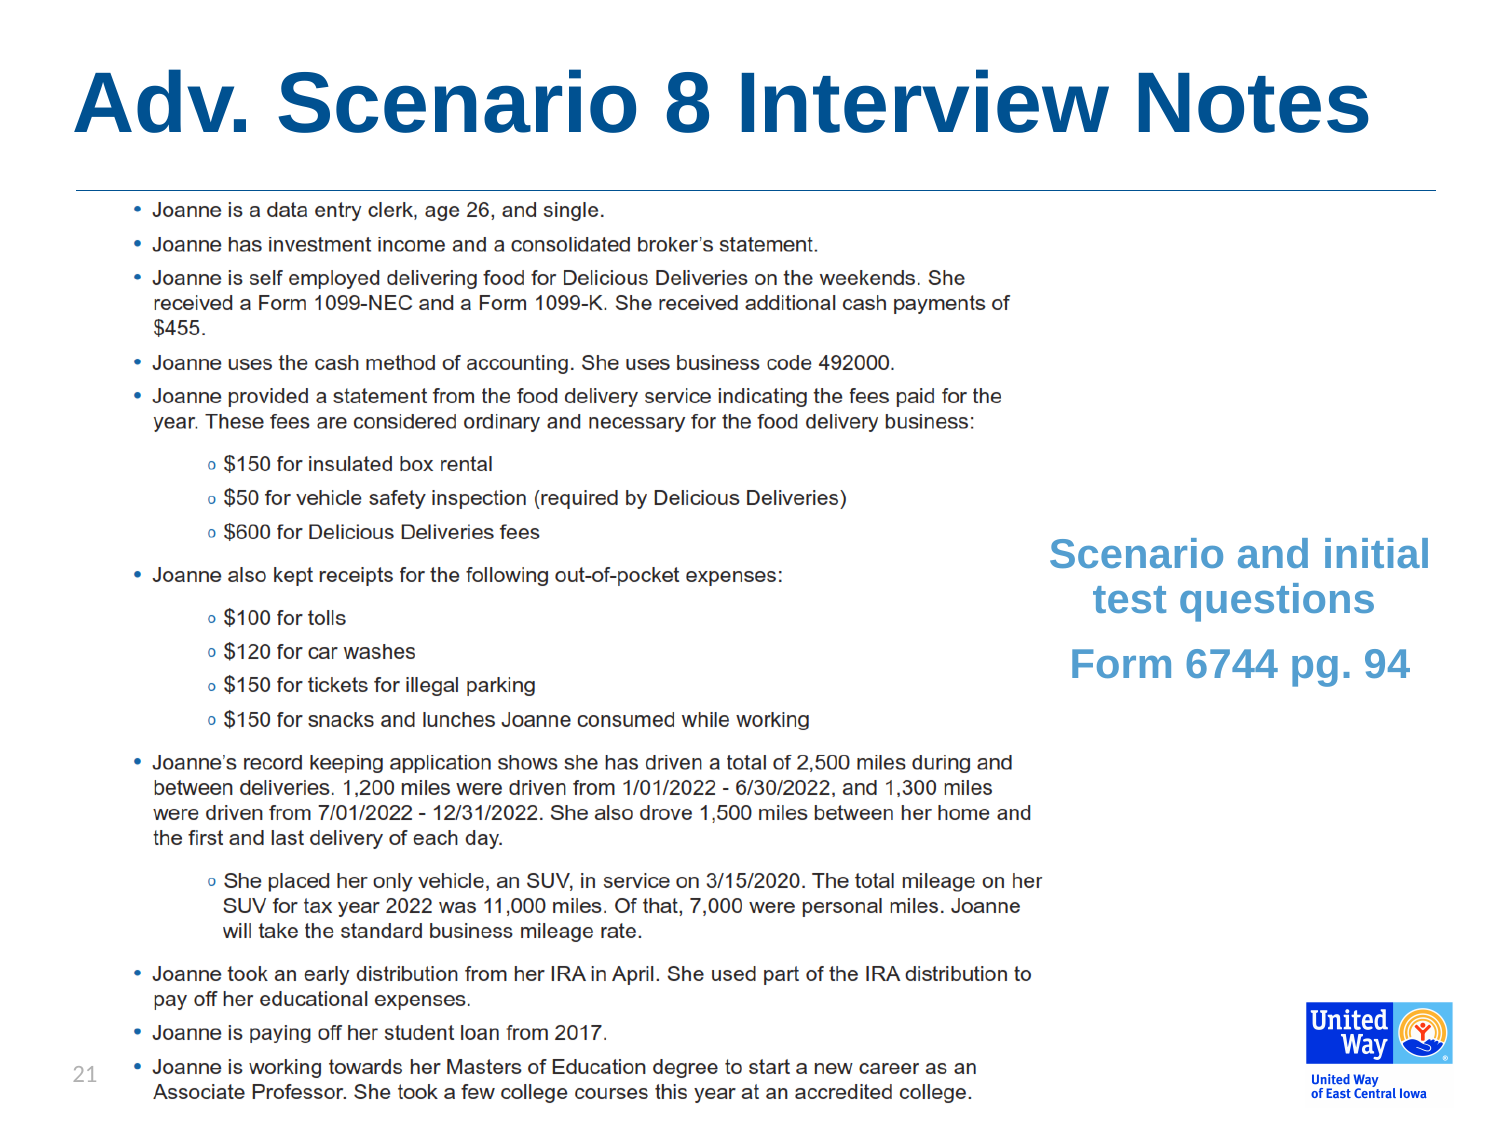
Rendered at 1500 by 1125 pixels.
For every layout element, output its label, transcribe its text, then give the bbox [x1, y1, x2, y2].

text_box Scenario and initial test questions Form 6744 pg. 94 [1055, 524, 1449, 698]
slide_number 21 [57, 1042, 128, 1103]
picture [1305, 1001, 1454, 1108]
title Adv. Scenario 8 Interview Notes [57, 51, 1449, 161]
picture [128, 197, 1055, 1110]
